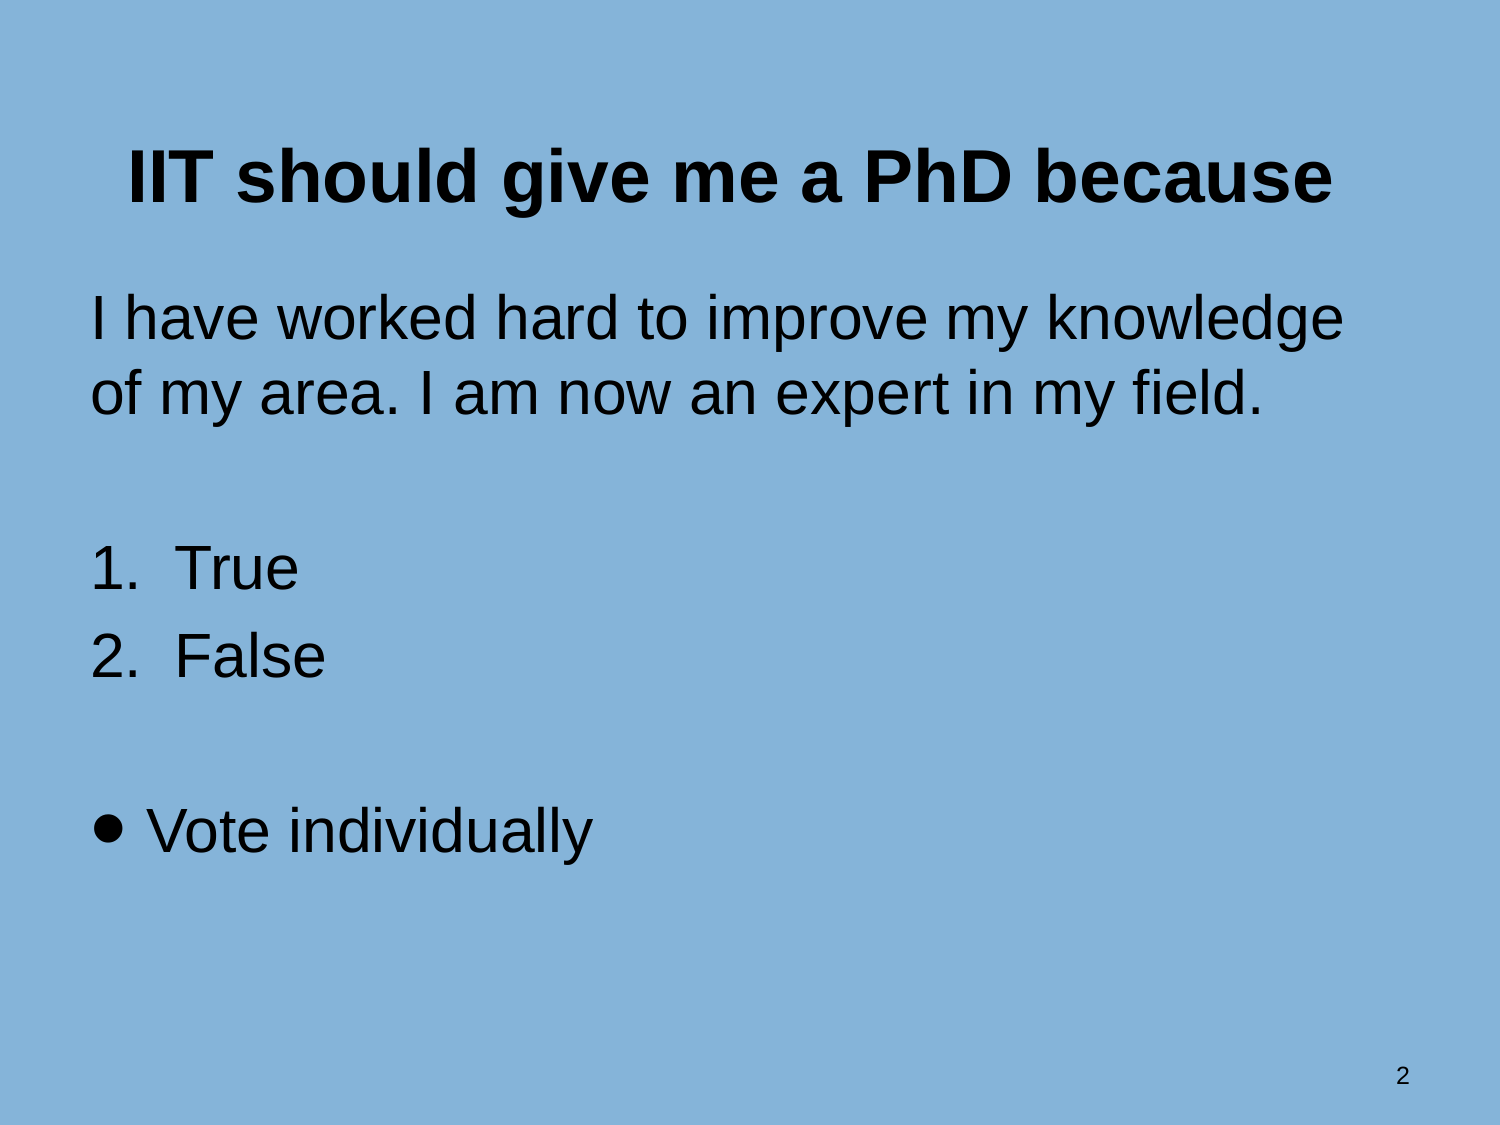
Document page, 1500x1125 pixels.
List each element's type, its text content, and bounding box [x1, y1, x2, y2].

slide_number 2 [1074, 1044, 1425, 1105]
list I have worked hard to improve my knowledge of my area. I am now an expert in my field. True False Vote individually [75, 262, 1425, 976]
title IIT should give me a PhD because [75, 45, 1425, 233]
